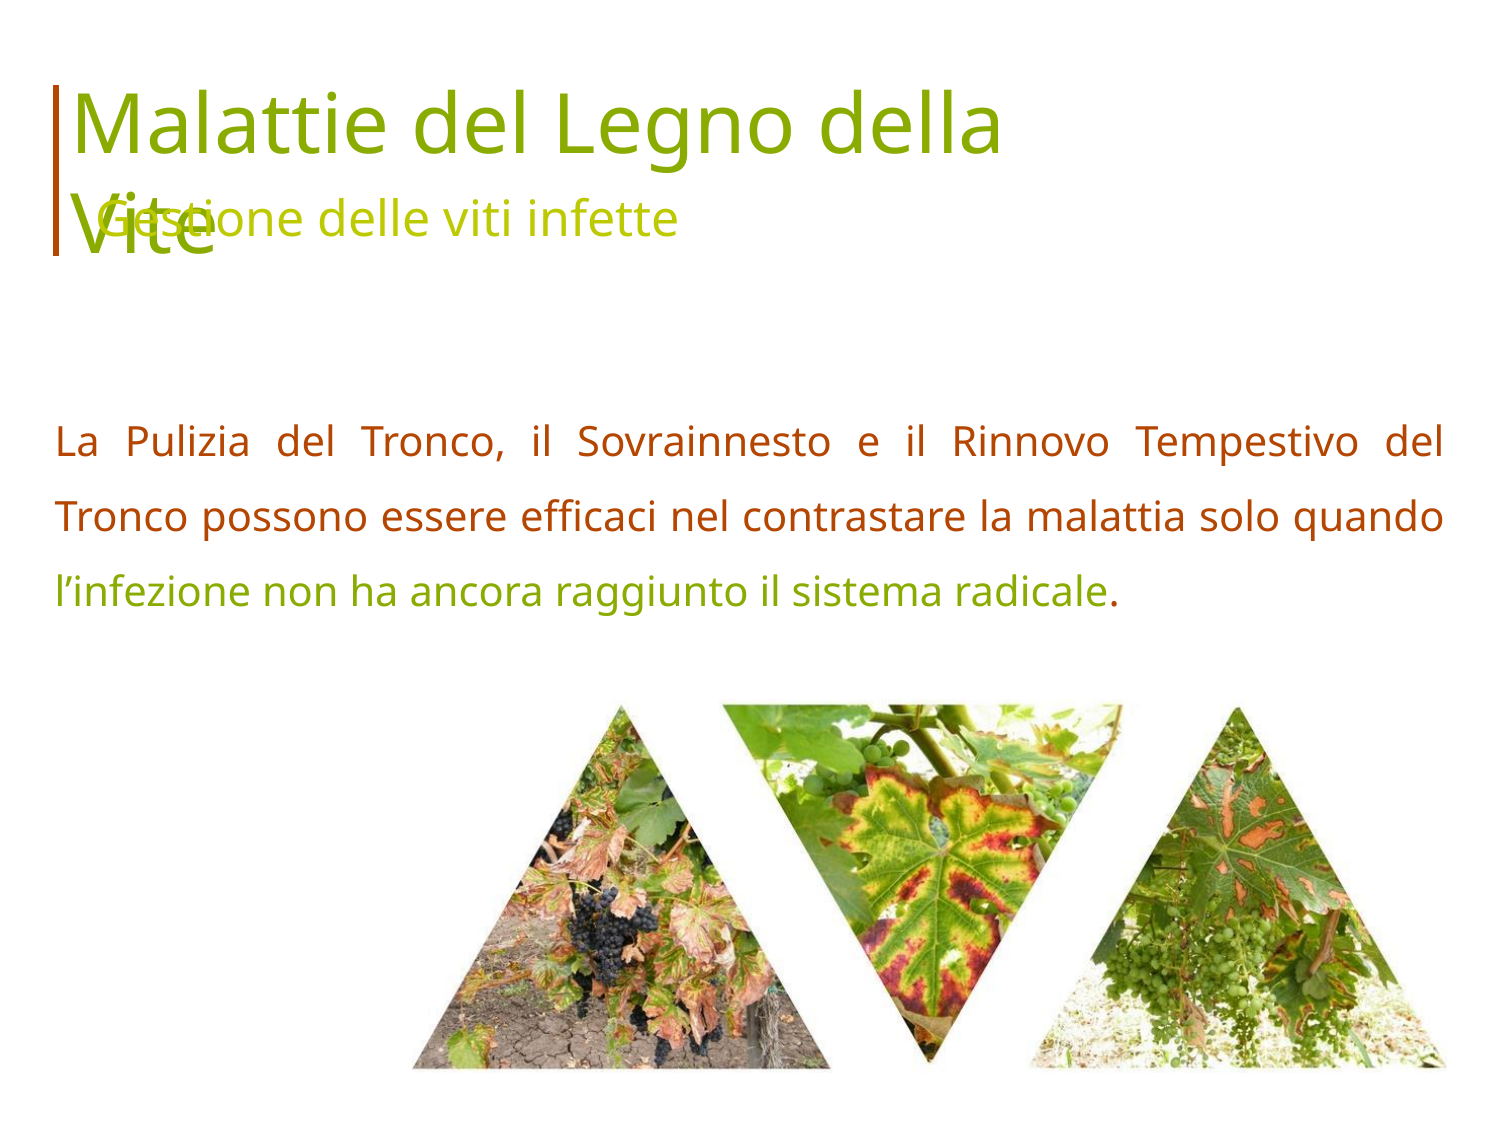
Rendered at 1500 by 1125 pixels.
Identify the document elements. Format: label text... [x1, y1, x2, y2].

text_box Malattie del Legno della Vite [55, 62, 1153, 179]
text_box La Pulizia del Tronco, il Sovrainnesto e il Rinnovo Tempestivo del Tronco possono essere efficaci nel contrastare la malattia solo quando l’infezione non ha ancora raggiunto il sistema radicale. [39, 382, 1461, 595]
picture [412, 667, 1449, 1100]
text_box Gestione delle viti infette [80, 178, 963, 255]
